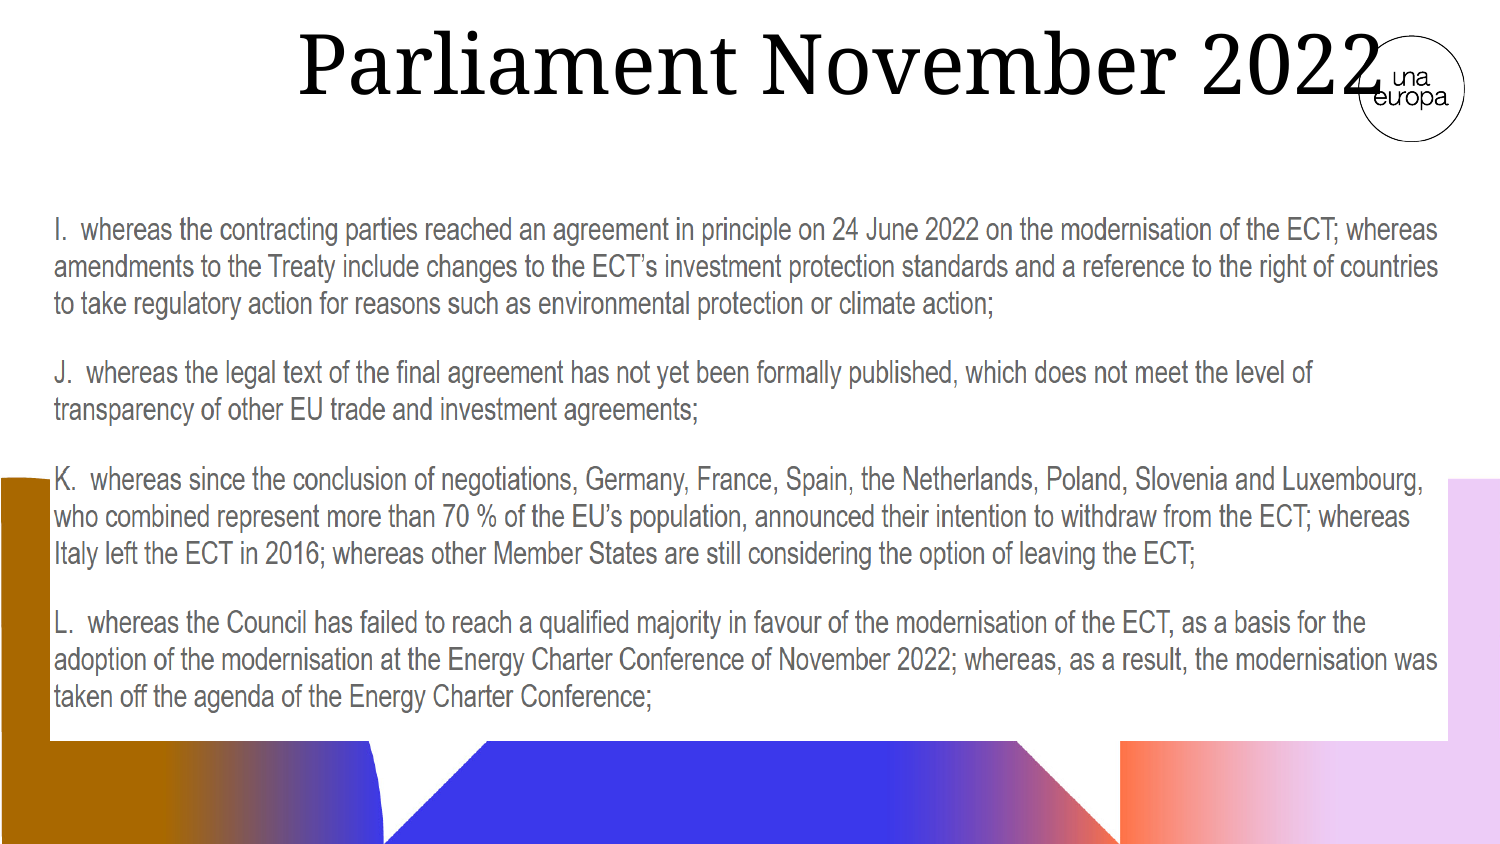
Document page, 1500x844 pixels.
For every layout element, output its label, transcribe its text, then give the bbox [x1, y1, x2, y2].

picture [0, 0, 1500, 844]
title Parliament November 2022 [297, 22, 1500, 119]
